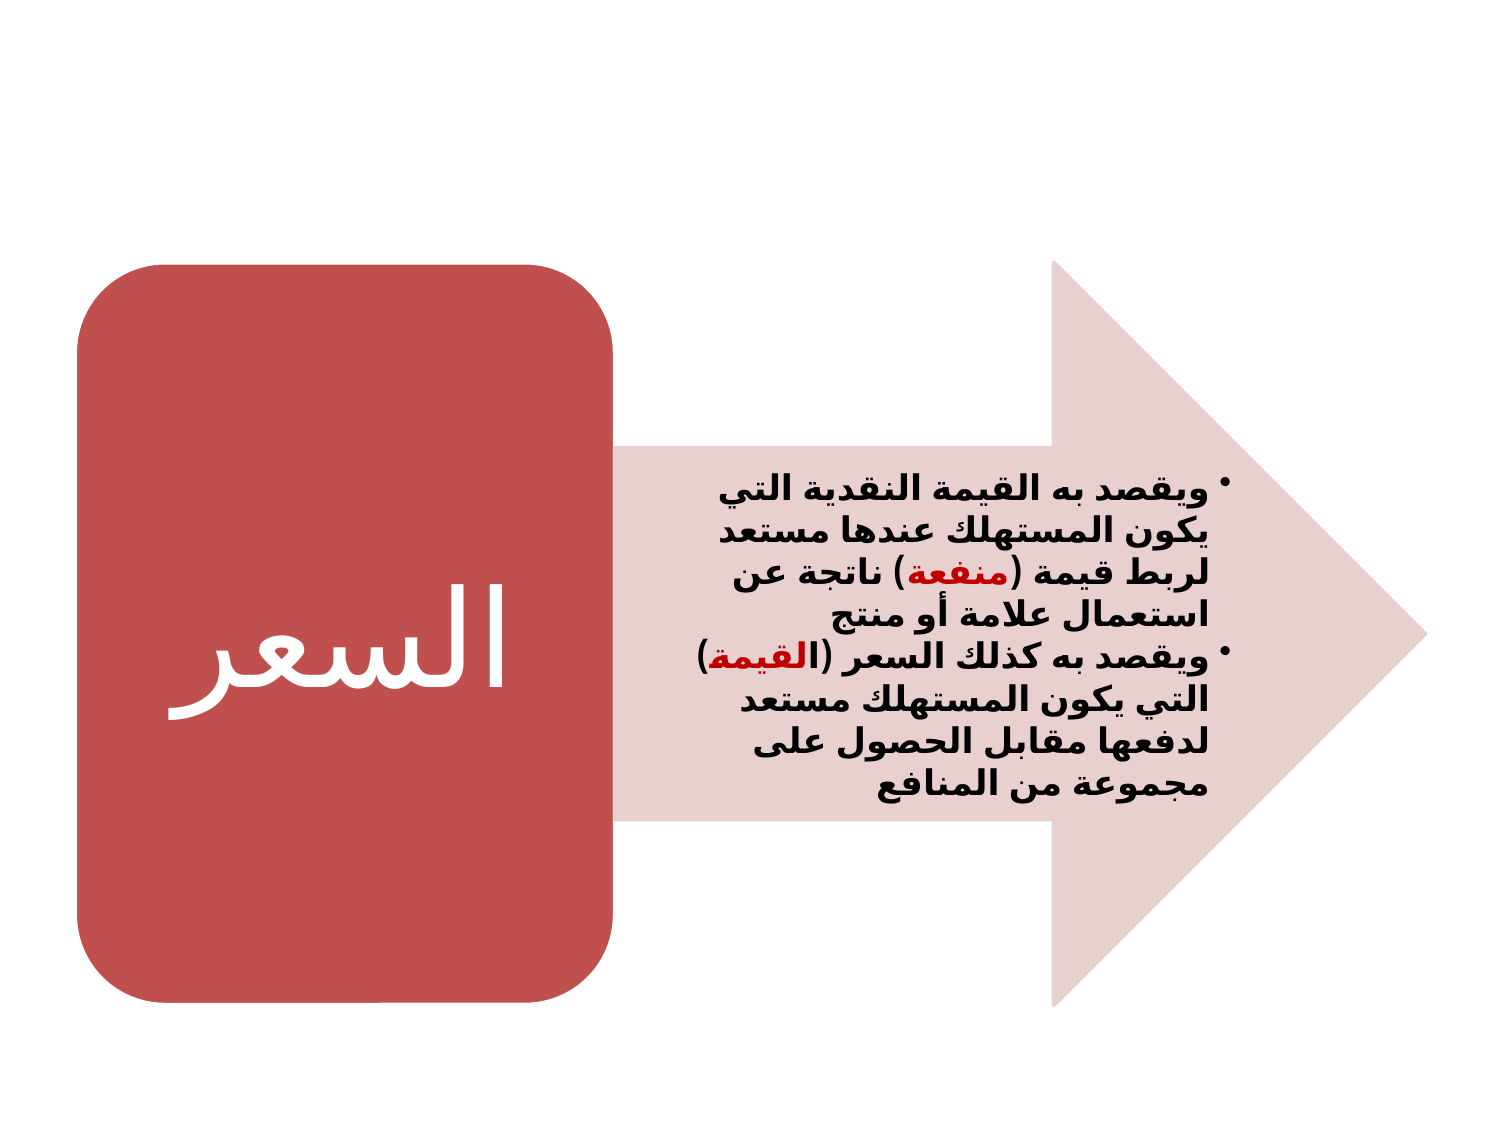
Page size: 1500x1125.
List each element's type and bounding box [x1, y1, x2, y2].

list [74, 262, 1426, 1006]
